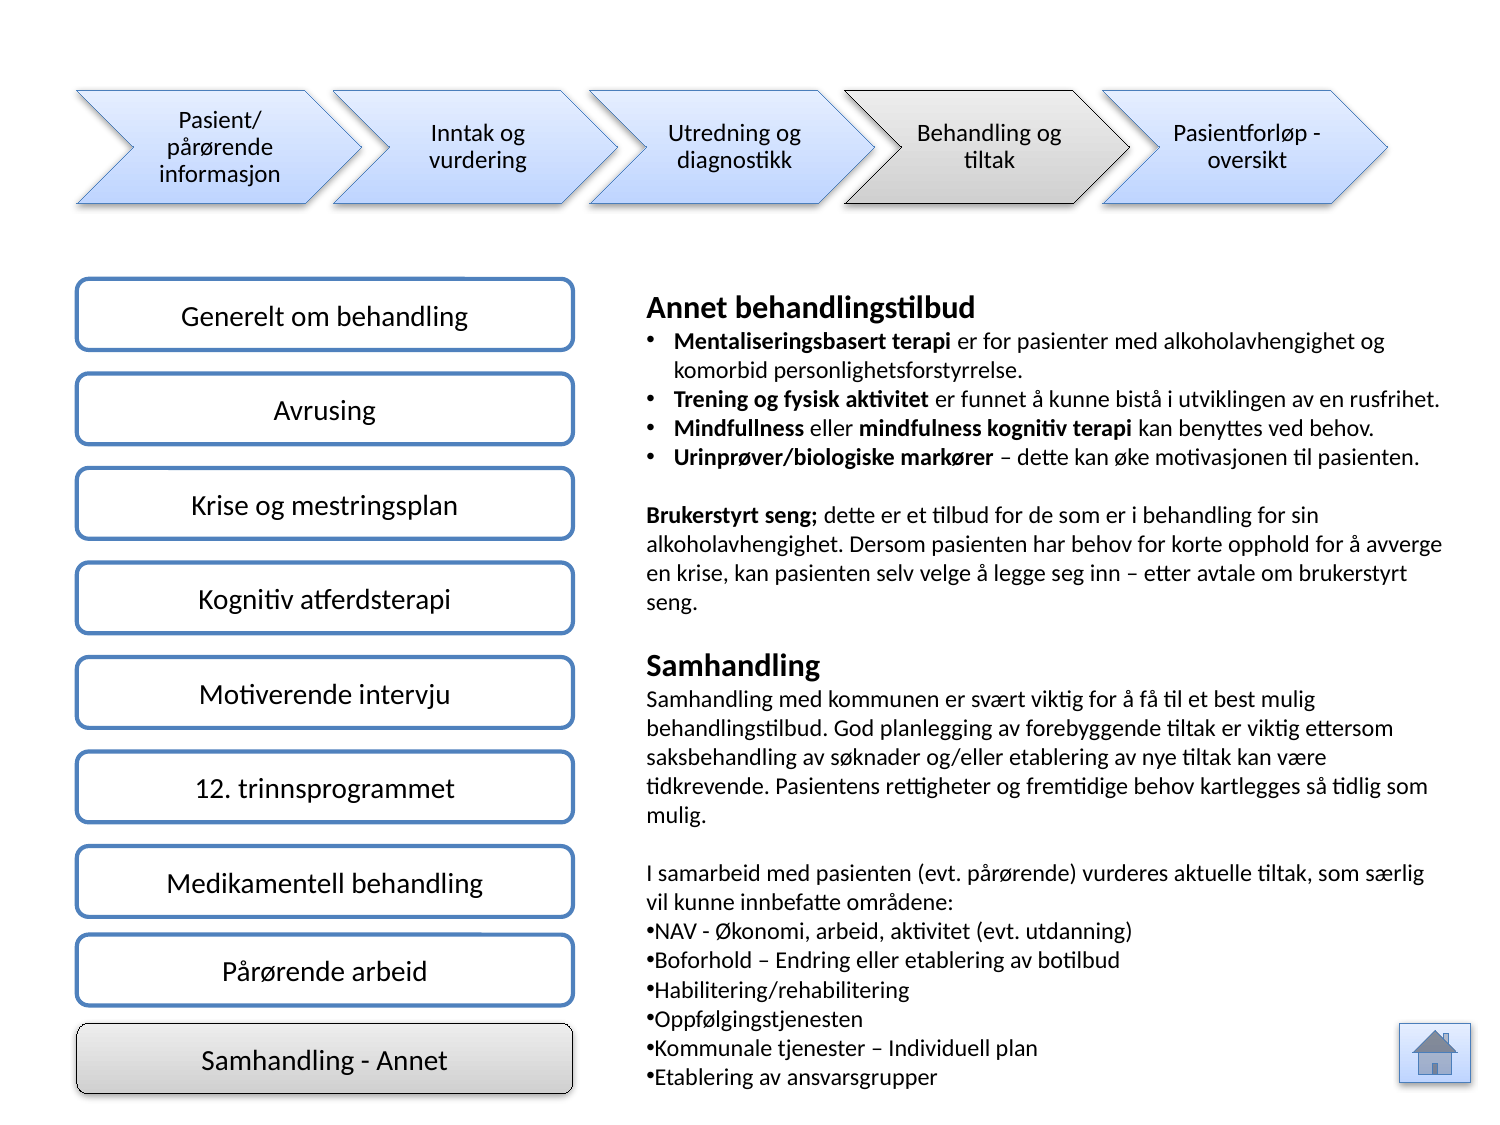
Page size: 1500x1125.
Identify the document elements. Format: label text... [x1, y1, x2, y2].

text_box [332, 89, 588, 205]
text_box [1399, 1023, 1471, 1083]
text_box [844, 89, 1130, 205]
text_box Krise og mestringsplan [76, 467, 573, 539]
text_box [76, 89, 331, 205]
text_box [1131, 89, 1388, 205]
text_box Kognitiv atferdsterapi [76, 562, 573, 634]
text_box Annet behandlingstilbud Mentaliseringsbasert terapi er for pasienter med alkoholavhengighet og komorbid personlighetsforstyrrelse. Trening og fysisk aktivitet er funnet å kunne bistå i utviklingen av en rusfrihet. Mindfullness eller mindfulness kognitiv terapi kan benyttes ved behov. Urinprøver/biologiske markører – dette kan øke motivasjonen til pasienten. Brukerstyrt seng; dette er et tilbud for de som er i behandling for sin alkoholavhengighet. Dersom pasienten har behov for korte opphold for å avverge en krise, kan pasienten selv velge å legge seg inn – etter avtale om brukerstyrt seng. Samhandling Samhandling med kommunen er svært viktig for å få til et best mulig behandlingstilbud. God planlegging av forebyggende tiltak er viktig ettersom saksbehandling av søknader og/eller etablering av nye tiltak kan være tidkrevende. Pasientens rettigheter og fremtidige behov kartlegges så tidlig som mulig. I samarbeid med pasienten (evt. pårørende) vurderes aktuelle tiltak, som særlig vil kunne innbefatte områdene: NAV - Økonomi, arbeid, aktivitet (evt. utdanning) Boforhold – Endring eller etablering av botilbud Habilitering/rehabilitering Oppfølgingstjenesten Kommunale tjenester – Individuell plan Etablering av ansvarsgrupper [631, 278, 1459, 1125]
text_box 12. trinnsprogrammet [76, 751, 573, 823]
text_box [589, 89, 843, 205]
text_box Samhandling - Annet [76, 1023, 573, 1094]
text_box Medikamentell behandling [76, 846, 573, 917]
text_box Generelt om behandling [76, 278, 573, 350]
text_box Pårørende arbeid [76, 934, 573, 1006]
text_box Motiverende intervju [76, 656, 573, 728]
text_box Avrusing [76, 373, 573, 445]
